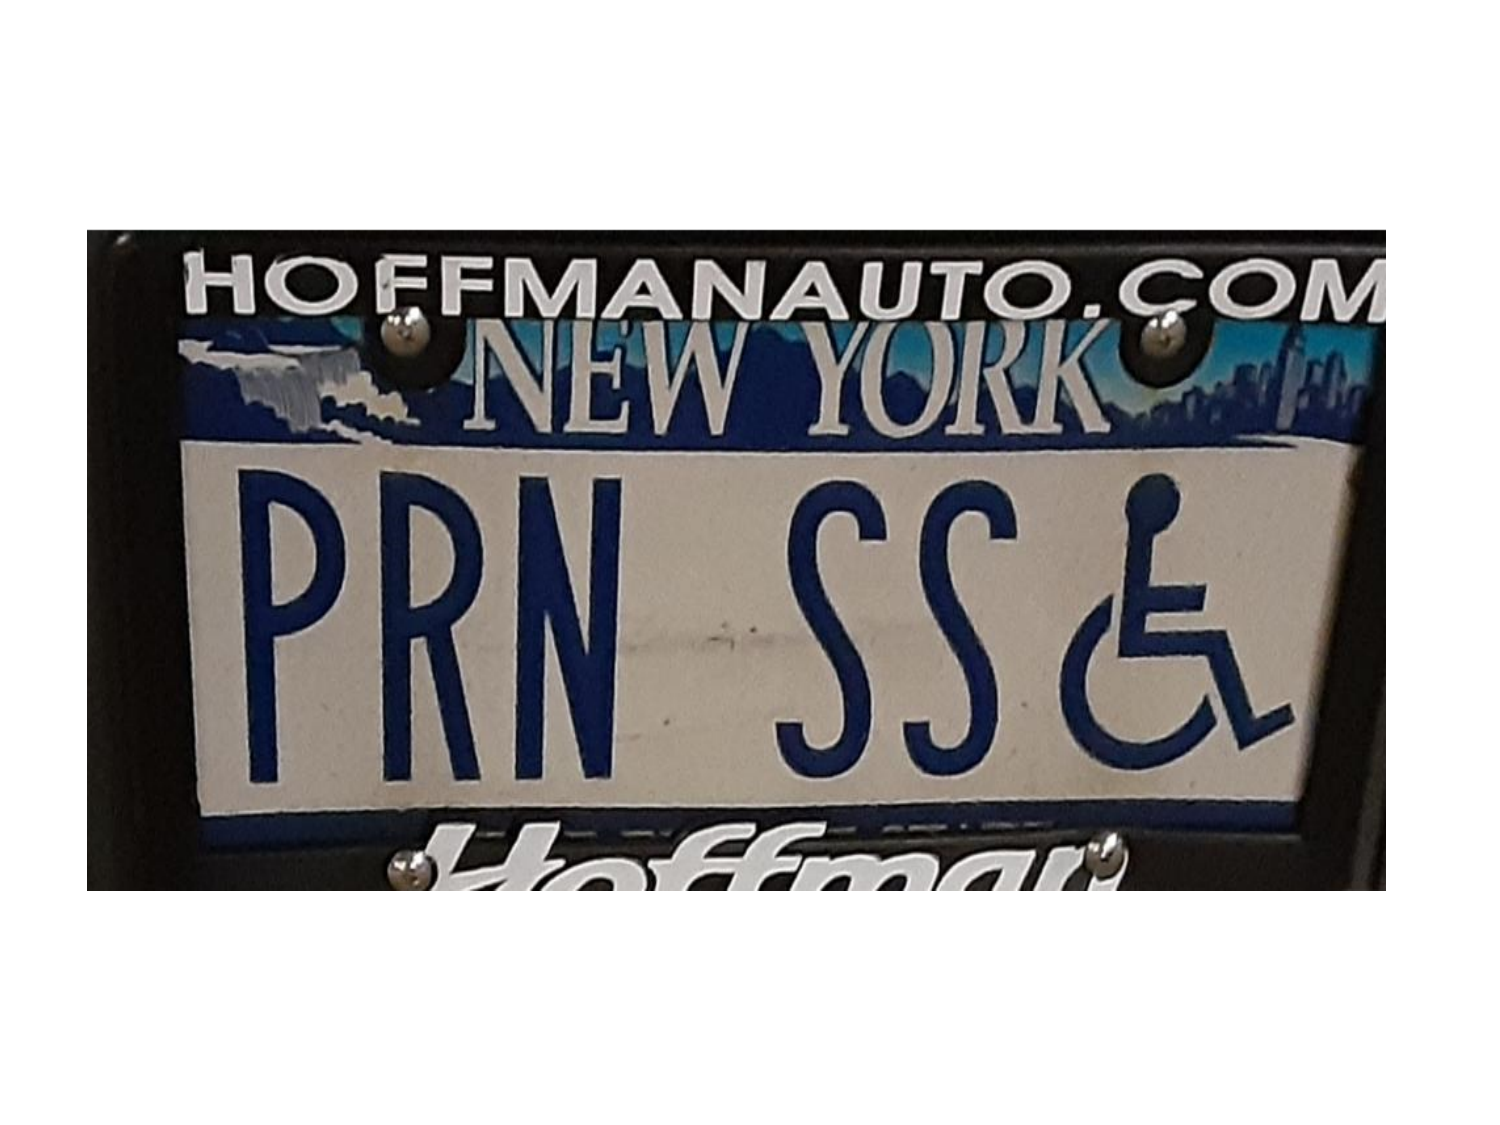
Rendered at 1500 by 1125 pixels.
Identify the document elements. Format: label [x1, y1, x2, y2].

picture [87, 224, 1387, 891]
